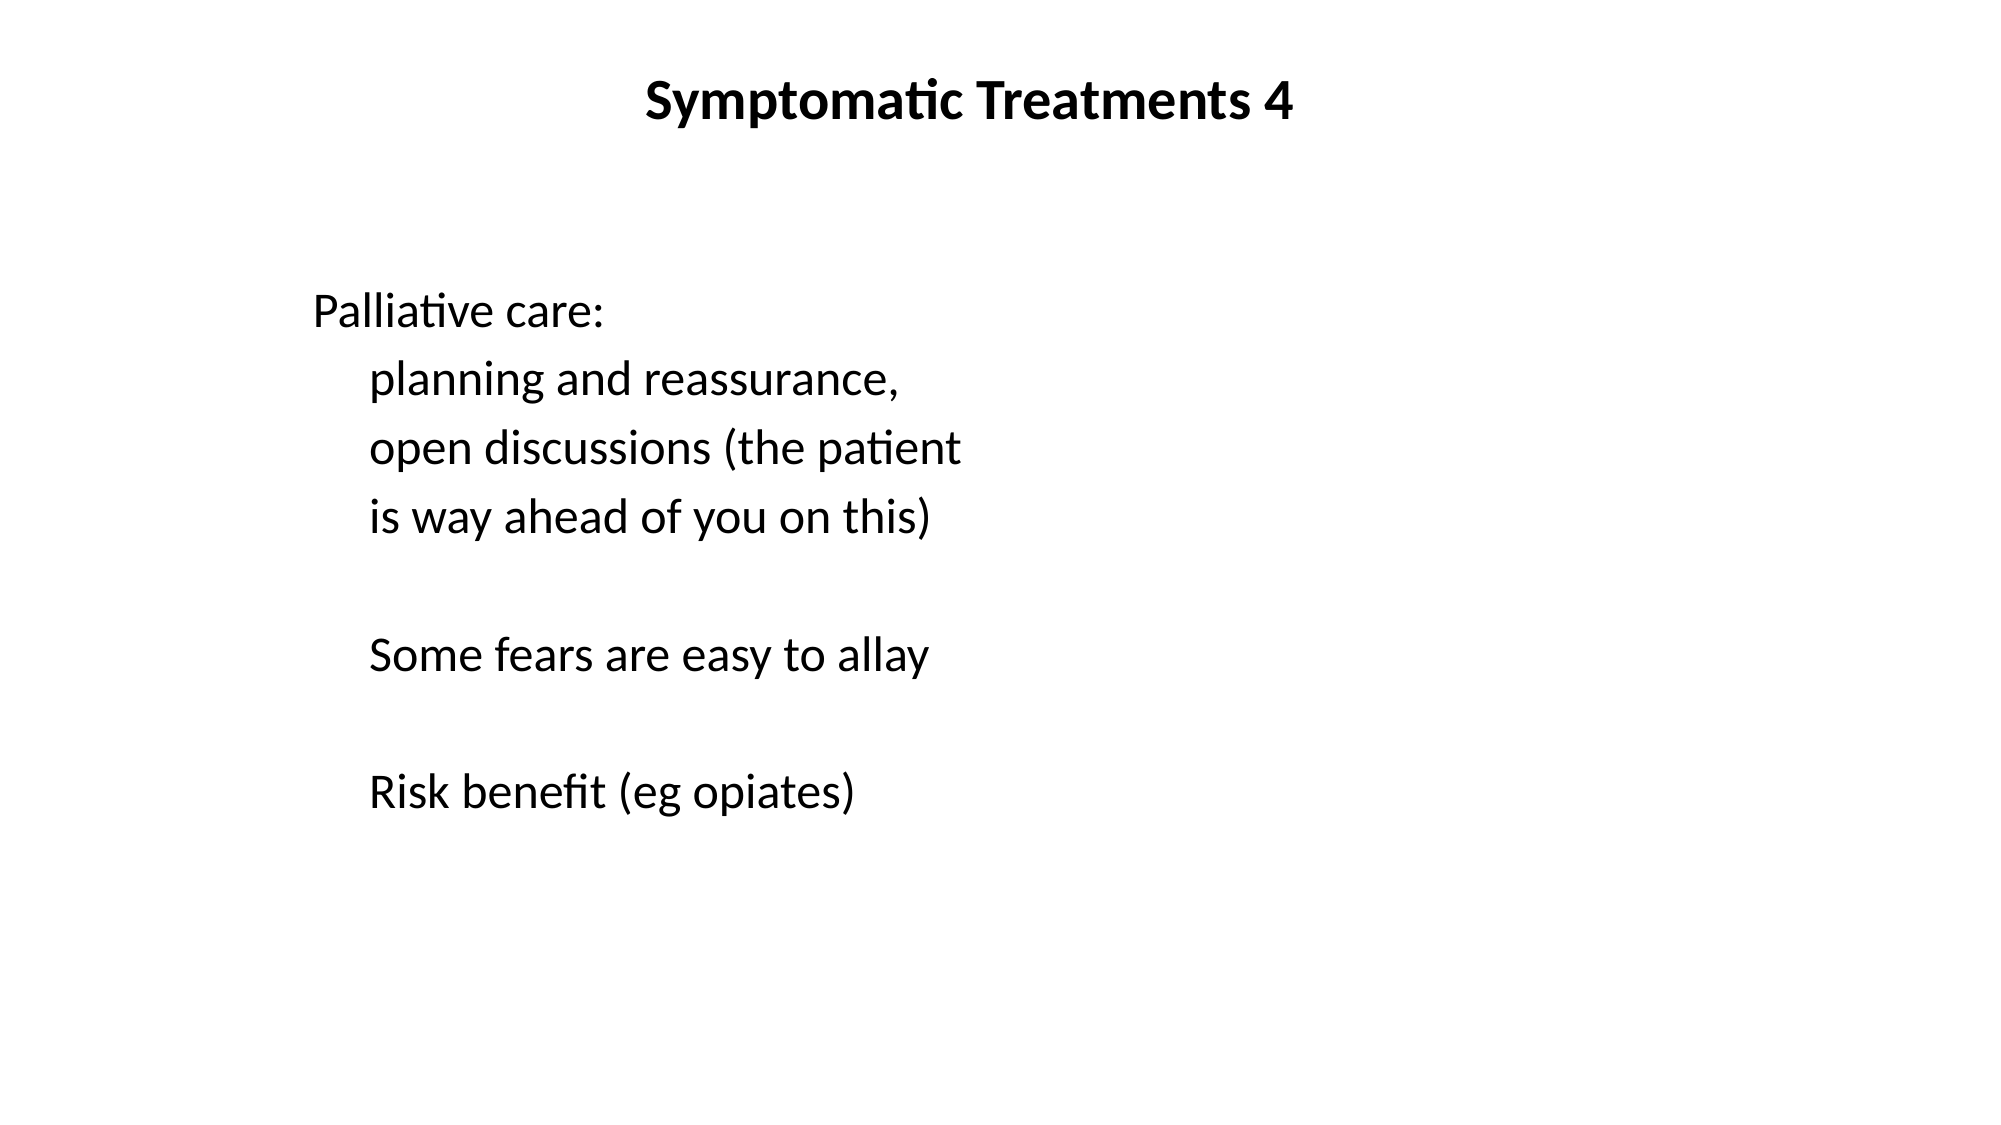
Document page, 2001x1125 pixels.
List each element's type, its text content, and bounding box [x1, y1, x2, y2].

subtitle Symptomatic Treatments 4 Palliative care: planning and reassurance, open discussions (the patient is way ahead of you on this) Some fears are easy to allay Risk benefit (eg opiates) [297, 66, 1643, 1024]
